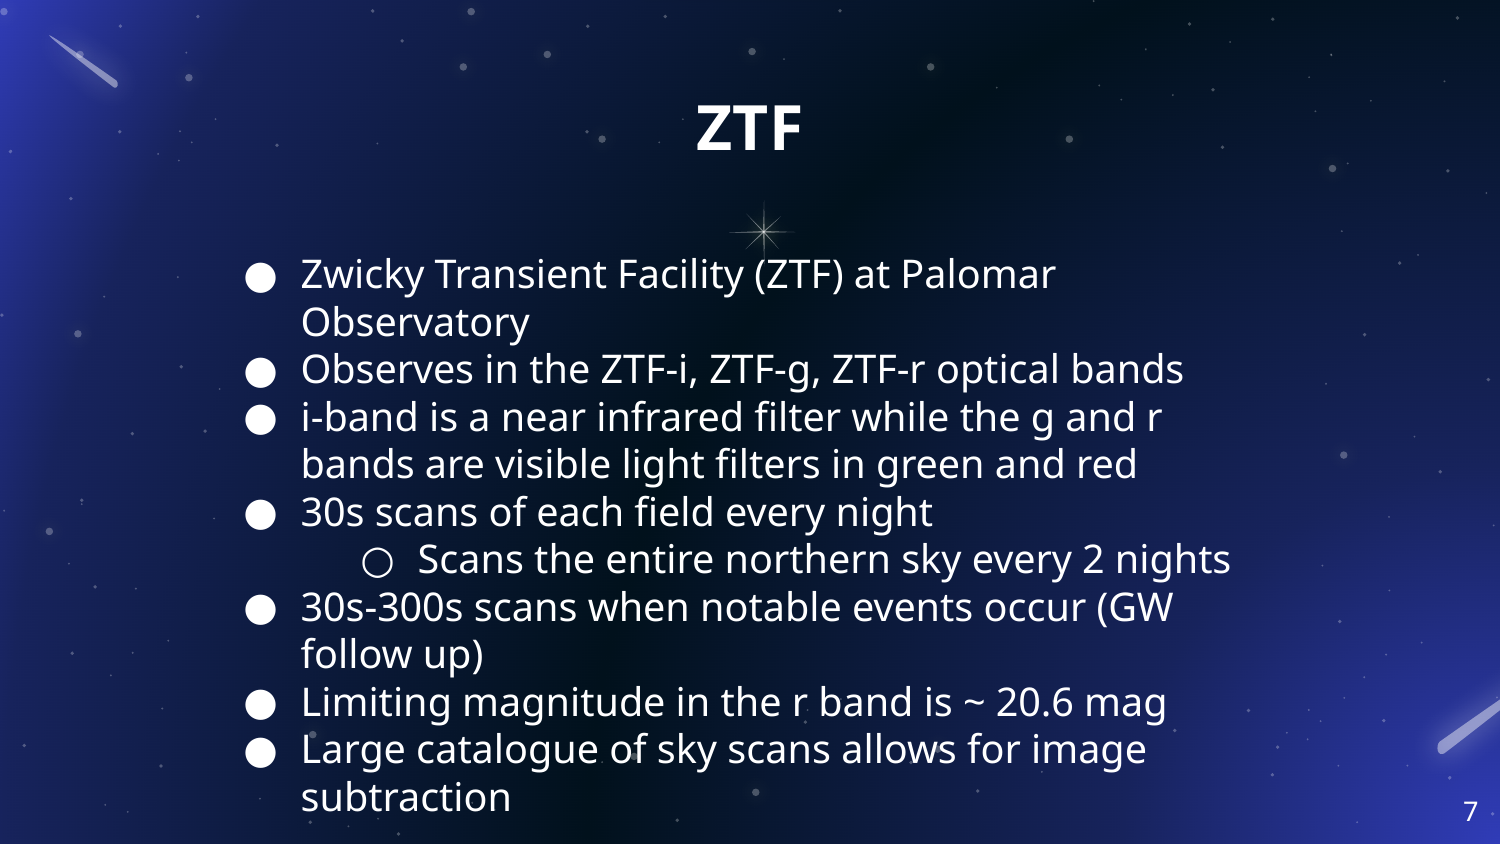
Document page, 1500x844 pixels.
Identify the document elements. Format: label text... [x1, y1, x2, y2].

table_cell [543, 50, 552, 59]
table_cell [467, 7, 475, 16]
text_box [729, 200, 796, 267]
table_cell [0, 7, 8, 16]
title ZTF [118, 72, 1382, 167]
table_cell [630, 752, 638, 761]
table_cell [933, 745, 942, 753]
table_cell [752, 788, 760, 797]
slide_number 7 [1403, 779, 1494, 844]
table_cell [74, 330, 82, 338]
table_cell [308, 730, 317, 739]
table_cell [1328, 167, 1337, 173]
table_cell [926, 63, 935, 71]
table_cell [45, 527, 54, 536]
subtitle Zwicky Transient Facility (ZTF) at Palomar Observatory Observes in the ZTF-i, ZTF-g, ZTF-r optical bands i-band is a near infrared filter while the g and r bands are visible light filters in green and red 30s scans of each field every night Scans the entire northern sky every 2 nights 30s-300s scans when notable events occur (GW follow up) Limiting magnitude in the r band is ~ 20.6 mag Large catalogue of sky scans allows for image subtraction [210, 234, 1290, 707]
table_cell [459, 63, 468, 71]
table_cell [1340, 451, 1348, 459]
picture [0, 0, 1500, 844]
table_cell [748, 47, 756, 56]
